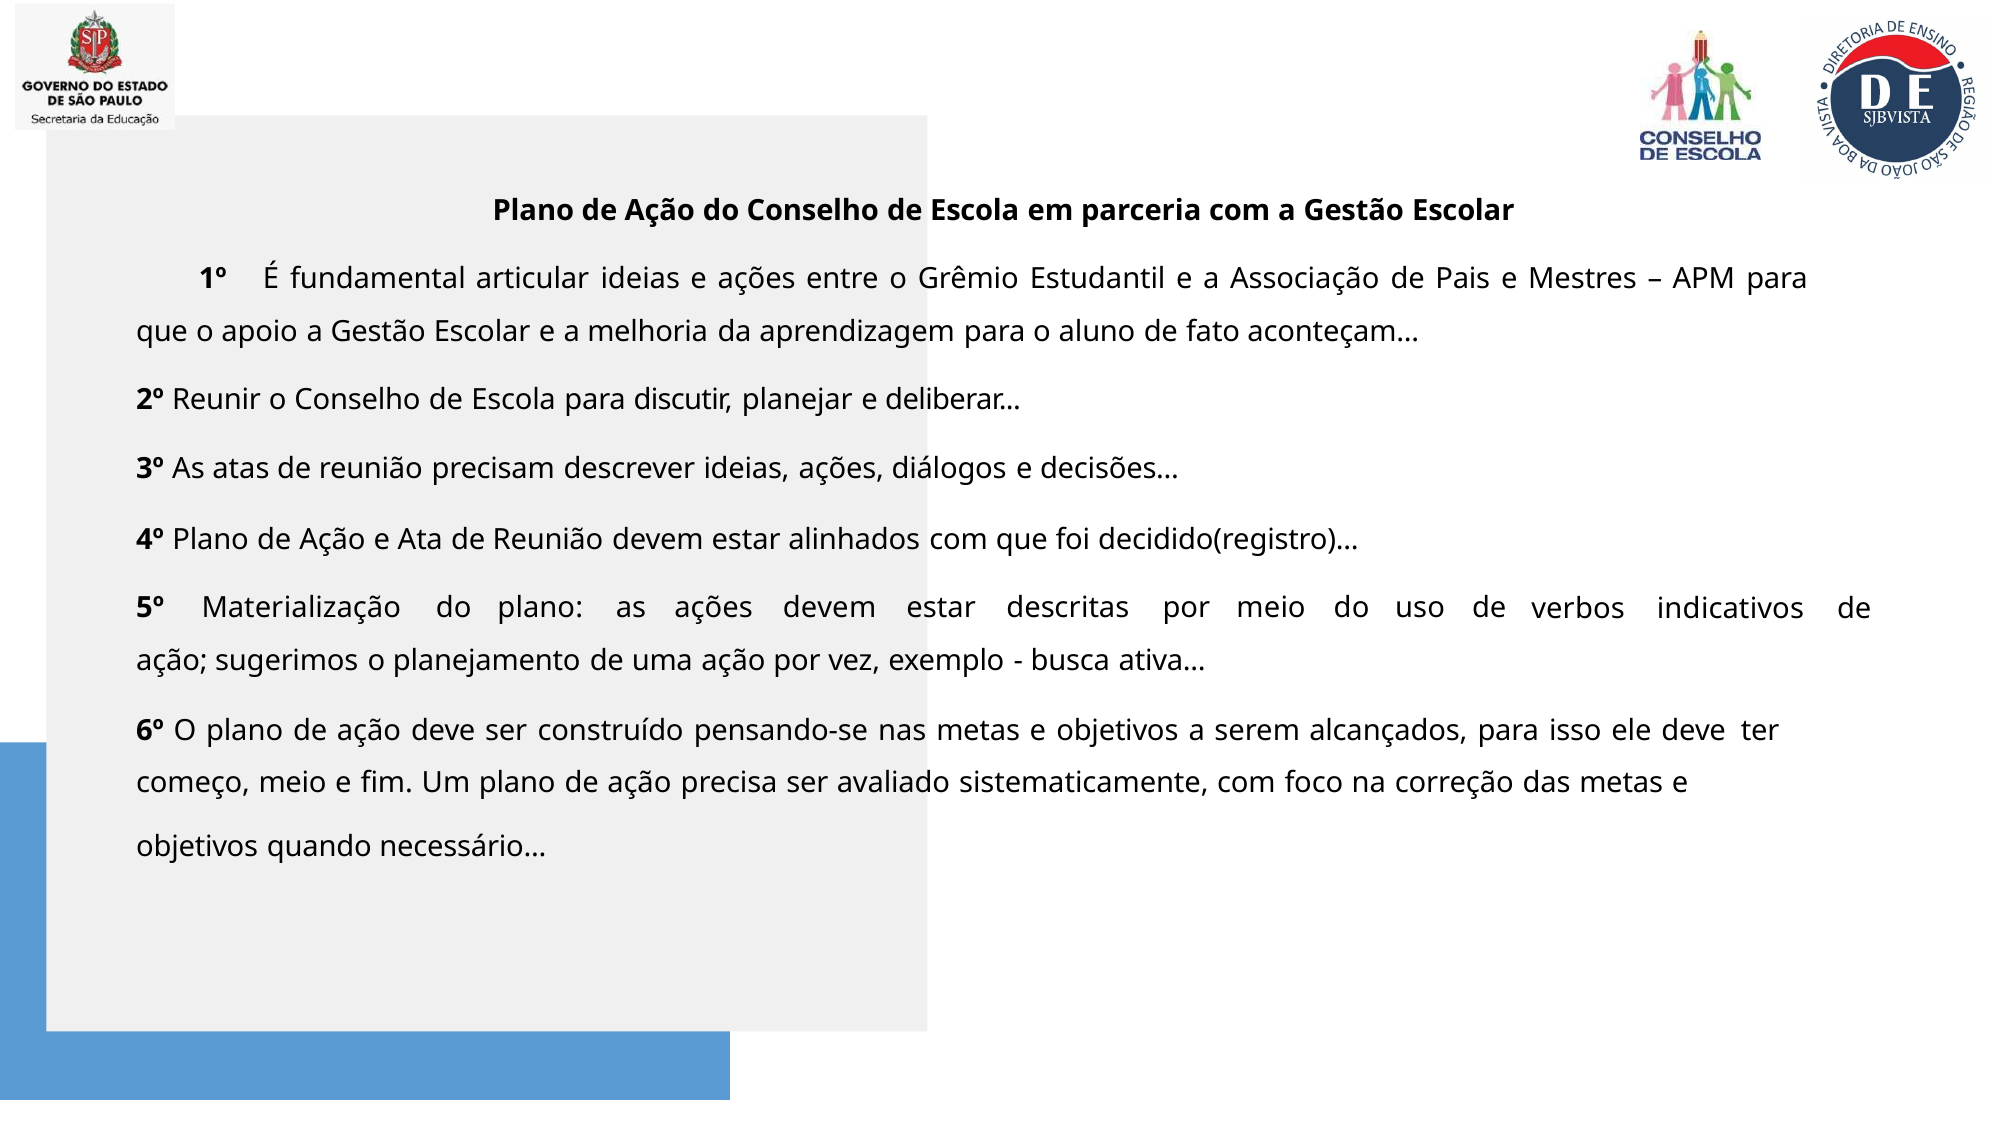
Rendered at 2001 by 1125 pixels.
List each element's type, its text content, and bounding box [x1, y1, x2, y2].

text_box Plano de Ação do Conselho de Escola em parceria com a Gestão Escolar 1º É fundamental articular ideias e ações entre o Grêmio Estudantil e a Associação de Pais e Mestres – APM para que o apoio a Gestão Escolar e a melhoria da aprendizagem para o aluno de fato aconteçam... 2º Reunir o Conselho de Escola para discutir, planejar e deliberar... 3º As atas de reunião precisam descrever ideias, ações, diálogos e decisões... [134, 189, 1873, 485]
picture [1798, 14, 1987, 187]
text_box 4º Plano de Ação e Ata de Reunião devem estar alinhados com que foi decidido(registro)... 5º Materialização do plano: as ações devem estar descritas por meio do uso de ação; sugerimos o planejamento de uma ação por vez, exemplo - busca ativa... [134, 518, 1508, 677]
picture [14, 0, 175, 130]
picture [1640, 29, 1762, 160]
text_box verbos indicativos de [1529, 587, 1873, 625]
text_box 6º O plano de ação deve ser construído pensando-se nas metas e objetivos a serem alcançados, para isso ele deve ter começo, meio e fim. Um plano de ação precisa ser avaliado sistematicamente, com foco na correção das metas e objetivos quando necessário... [134, 691, 1873, 862]
